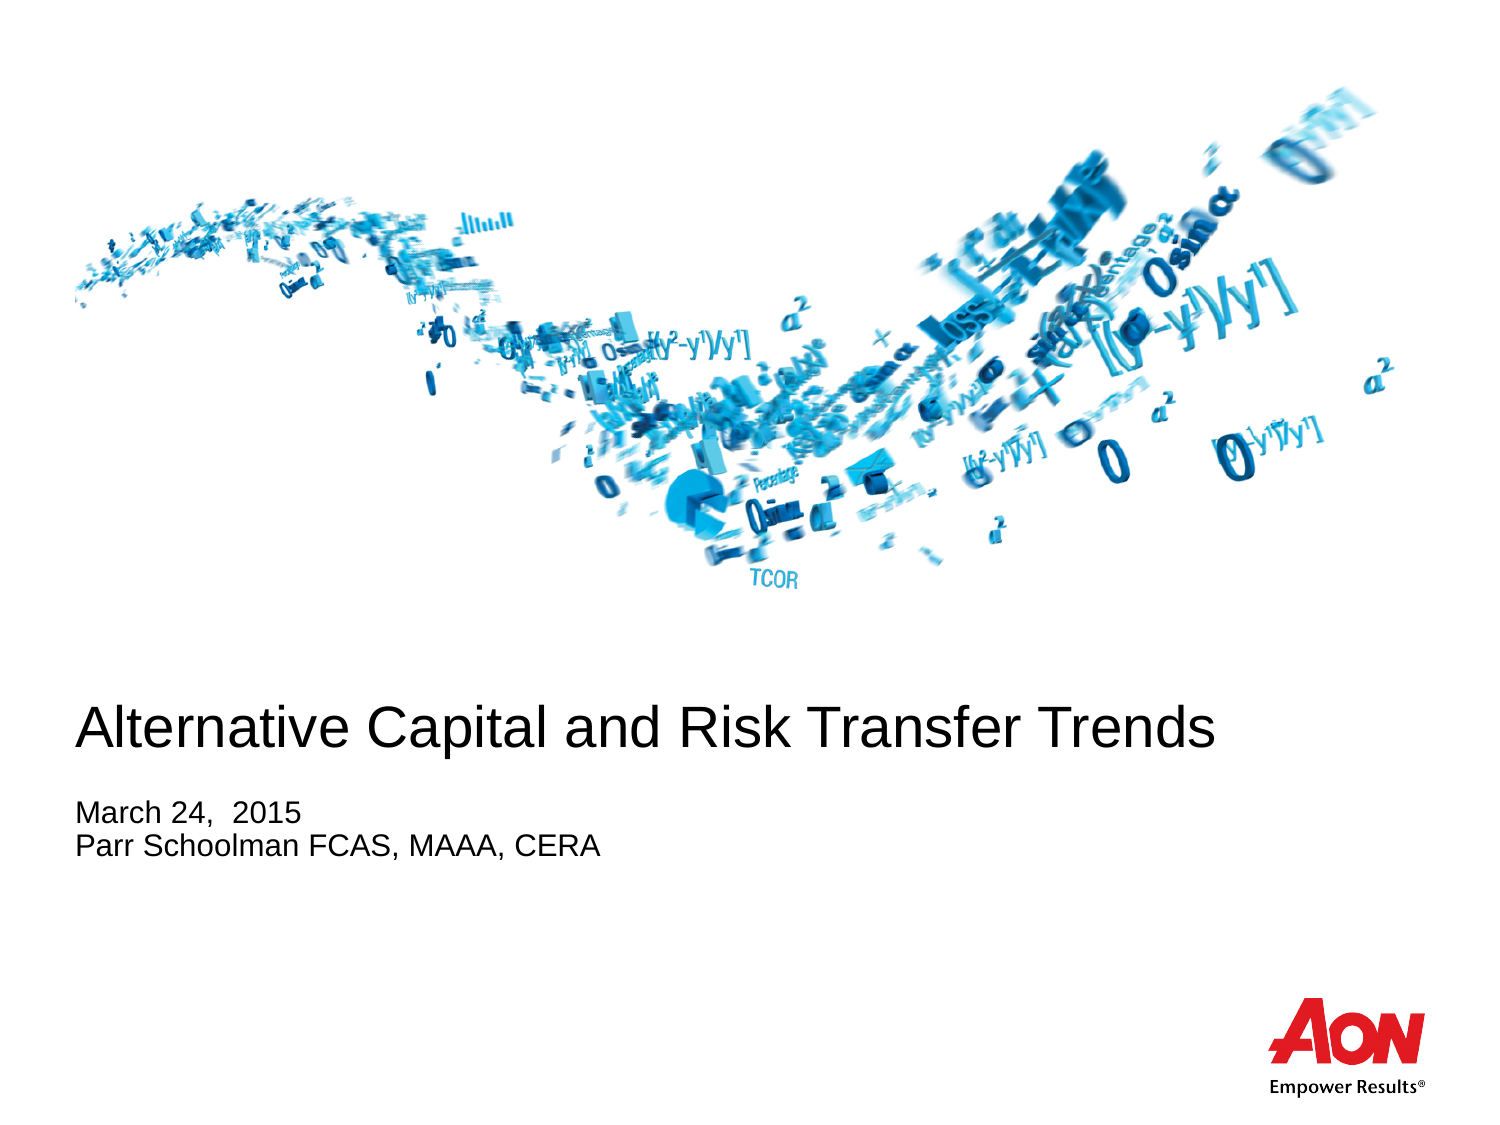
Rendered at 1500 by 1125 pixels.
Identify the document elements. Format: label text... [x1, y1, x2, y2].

picture [75, 76, 1425, 594]
subtitle March 24, 2015 Parr Schoolman FCAS, MAAA, CERA [74, 796, 1375, 960]
picture [975, 989, 1425, 1098]
title Alternative Capital and Risk Transfer Trends [74, 623, 1375, 760]
